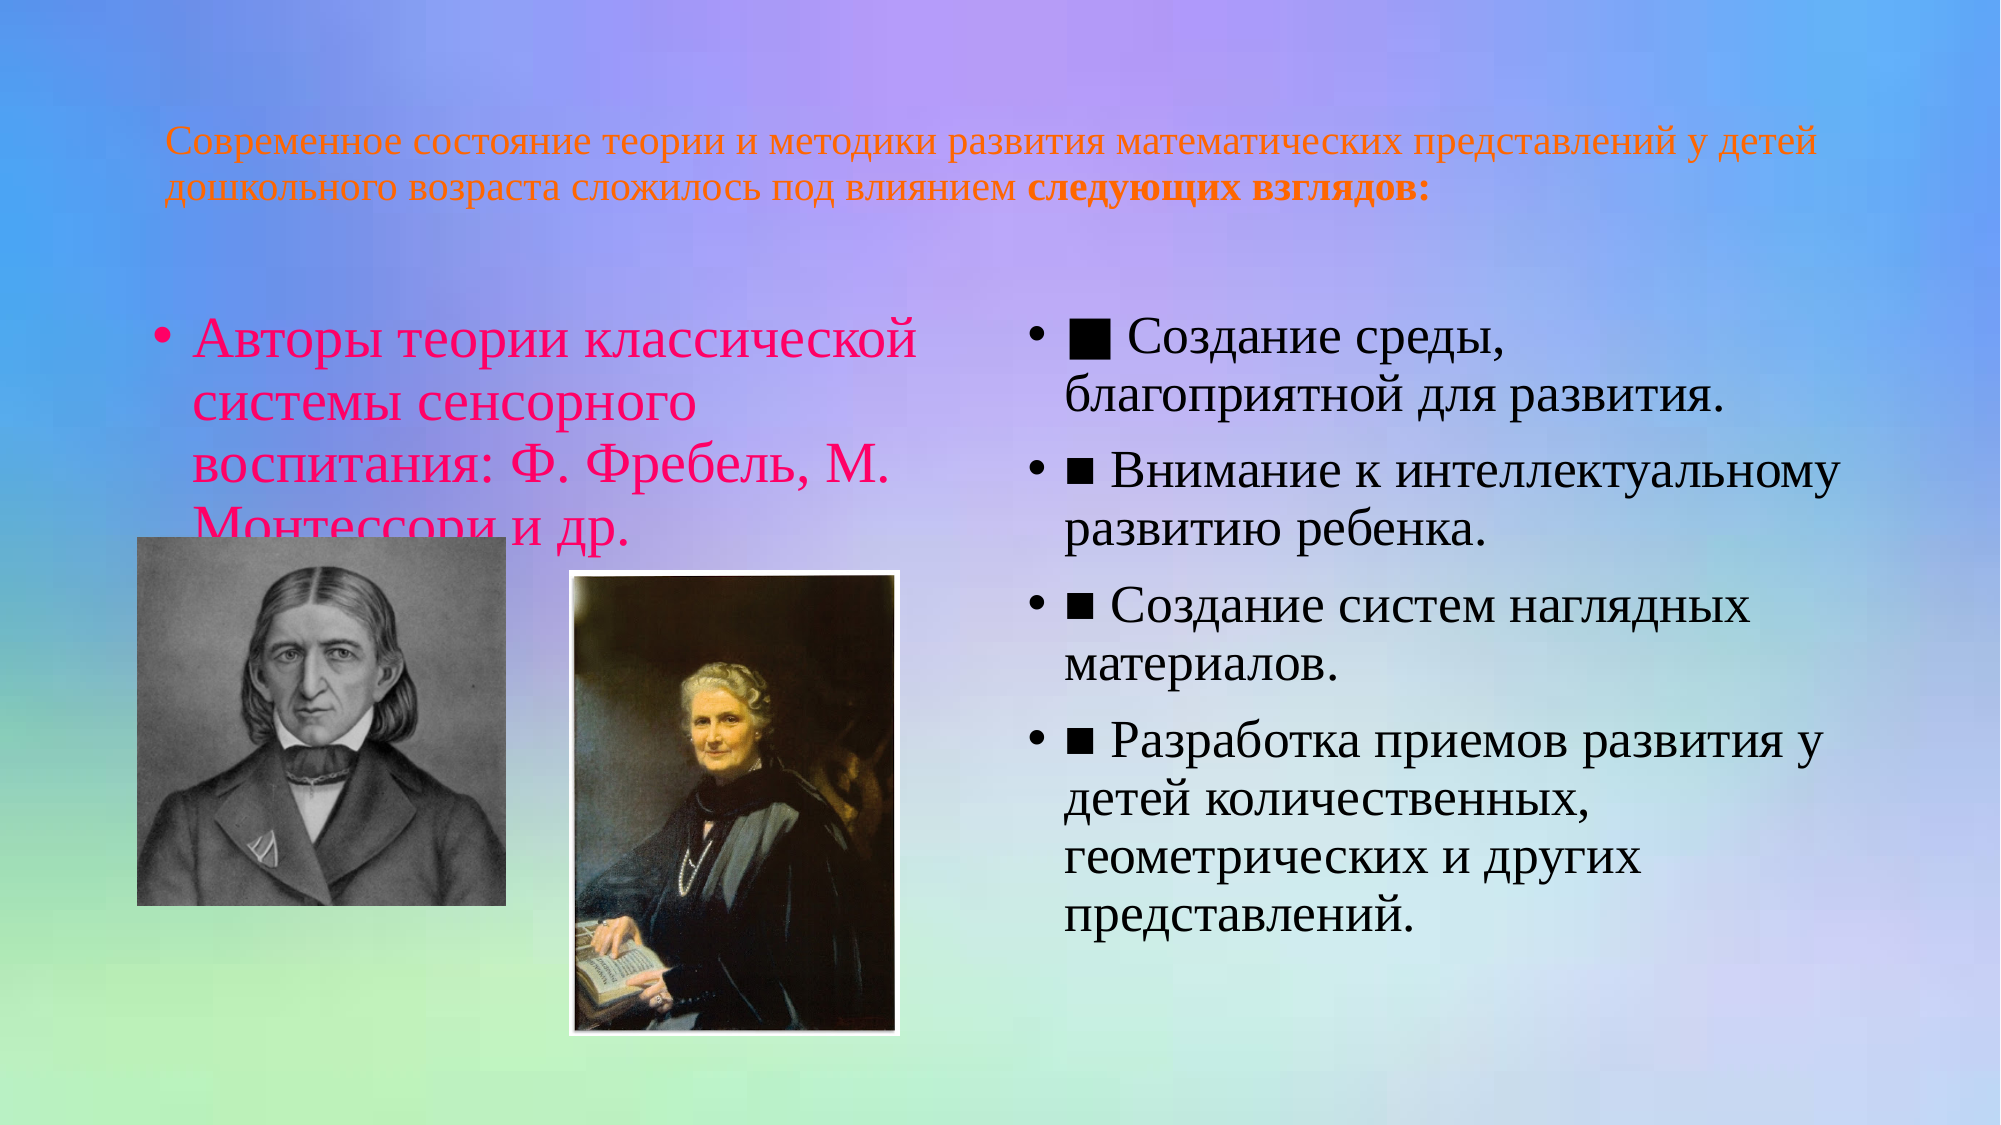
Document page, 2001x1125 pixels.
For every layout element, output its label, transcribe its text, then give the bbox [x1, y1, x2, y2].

list ■ Создание среды, благоприятной для развития. ■ Внимание к интеллектуальному развитию ребенка. ■ Создание систем наглядных материалов. ■ Разработка приемов развития у детей количественных, геометрических и других представлений. [1012, 299, 1863, 1014]
picture [0, 0, 2001, 1125]
title Современное состояние теории и методики развития математических представлений у детей дошкольного возраста сложилось под влиянием следующих взглядов: [150, 55, 1875, 273]
list Авторы теории классической системы сенсорного воспитания: Ф. Фребель, М. Монтессори и др. [137, 299, 988, 1014]
